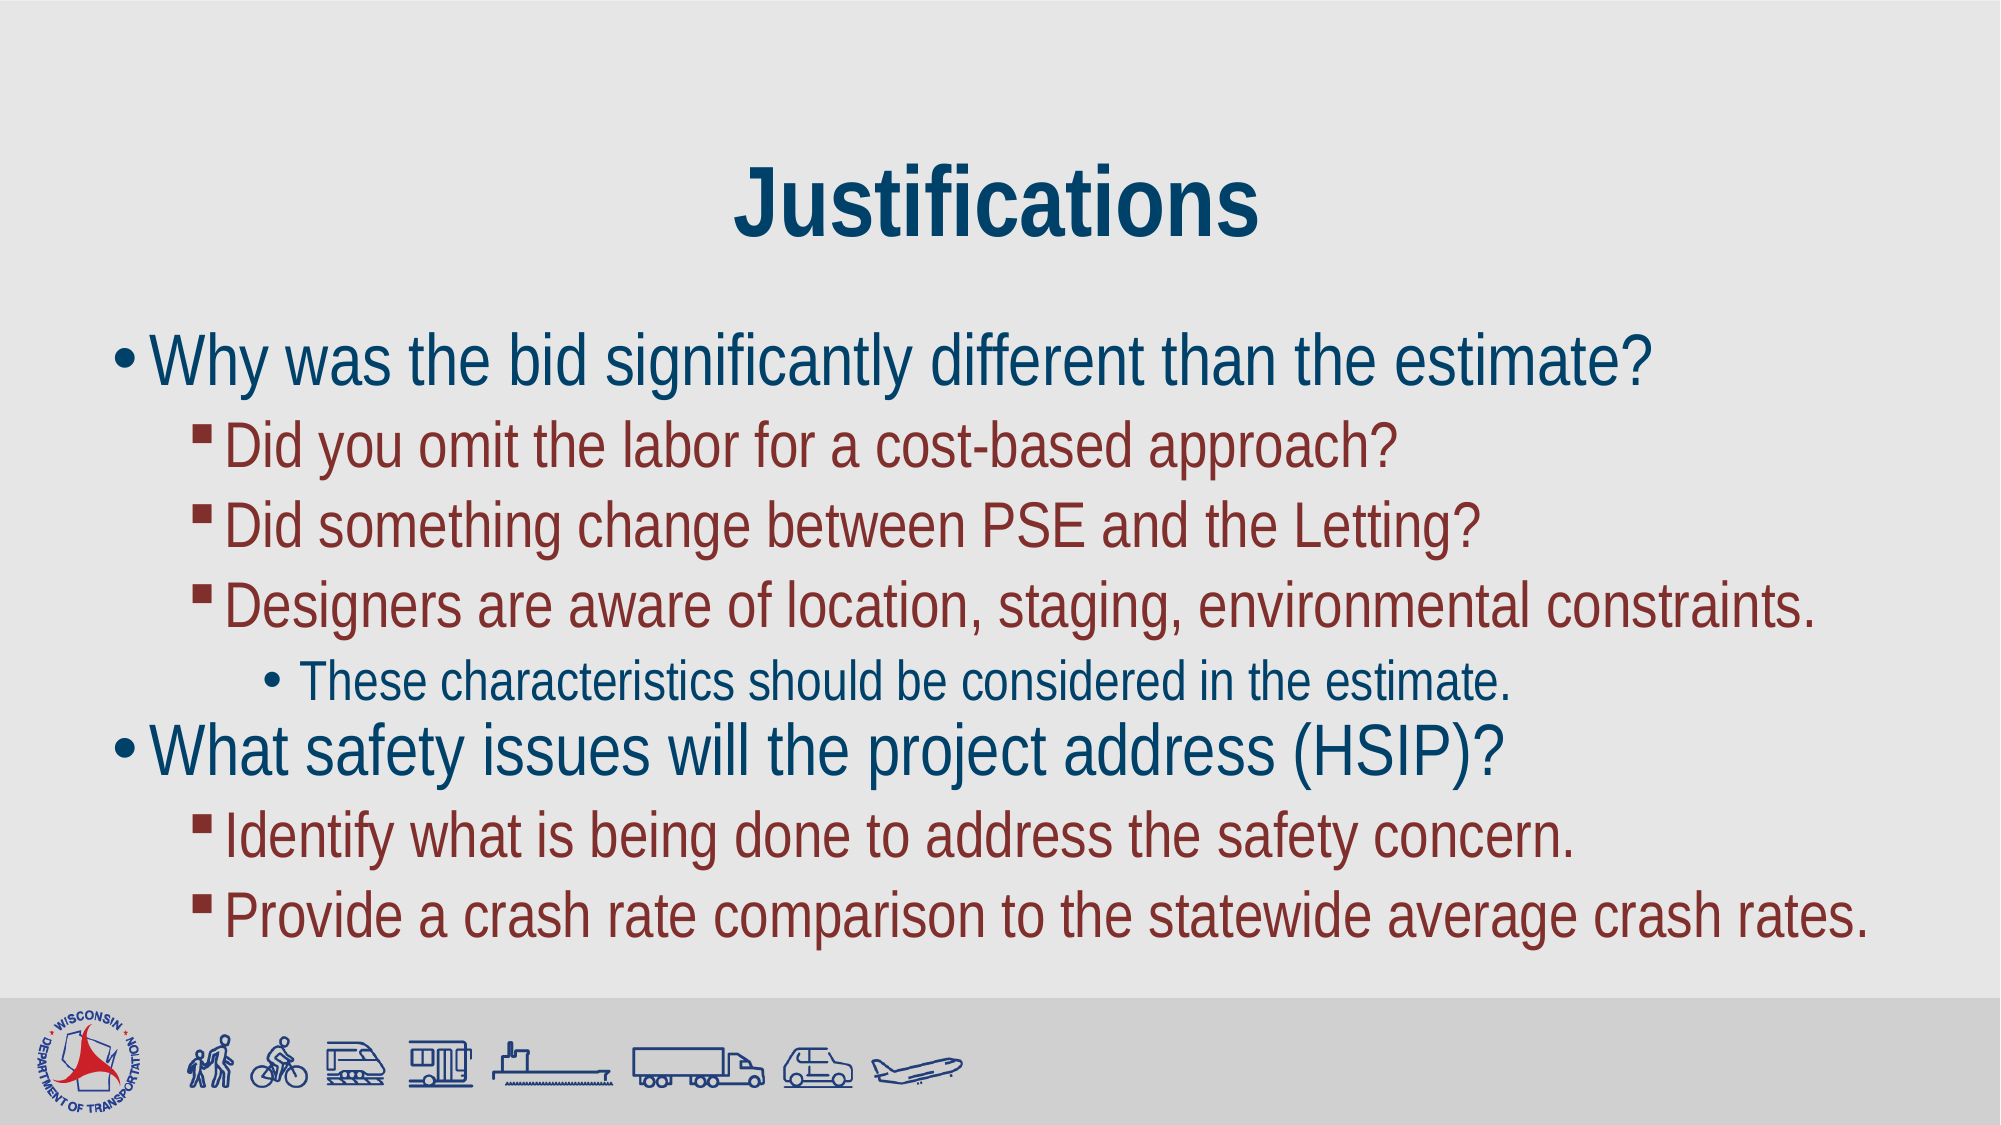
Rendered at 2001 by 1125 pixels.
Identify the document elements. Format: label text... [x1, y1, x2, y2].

picture [403, 1037, 477, 1090]
picture [871, 1057, 963, 1085]
picture [37, 1010, 140, 1113]
picture [491, 1039, 614, 1100]
picture [632, 1047, 765, 1088]
picture [783, 1047, 853, 1088]
picture [312, 1038, 399, 1088]
list Why was the bid significantly different than the estimate? Did you omit the labor for a cost-based approach? Did something change between PSE and the Letting? Designers are aware of location, staging, environmental constraints. These characteristics should be considered in the estimate. What safety issues will the project address (HSIP)? Identify what is being done to address the safety concern. Provide a crash rate comparison to the statewide average crash rates. [97, 314, 1898, 942]
picture [187, 1034, 234, 1088]
title Justifications [97, 97, 1898, 314]
picture [250, 1036, 308, 1088]
